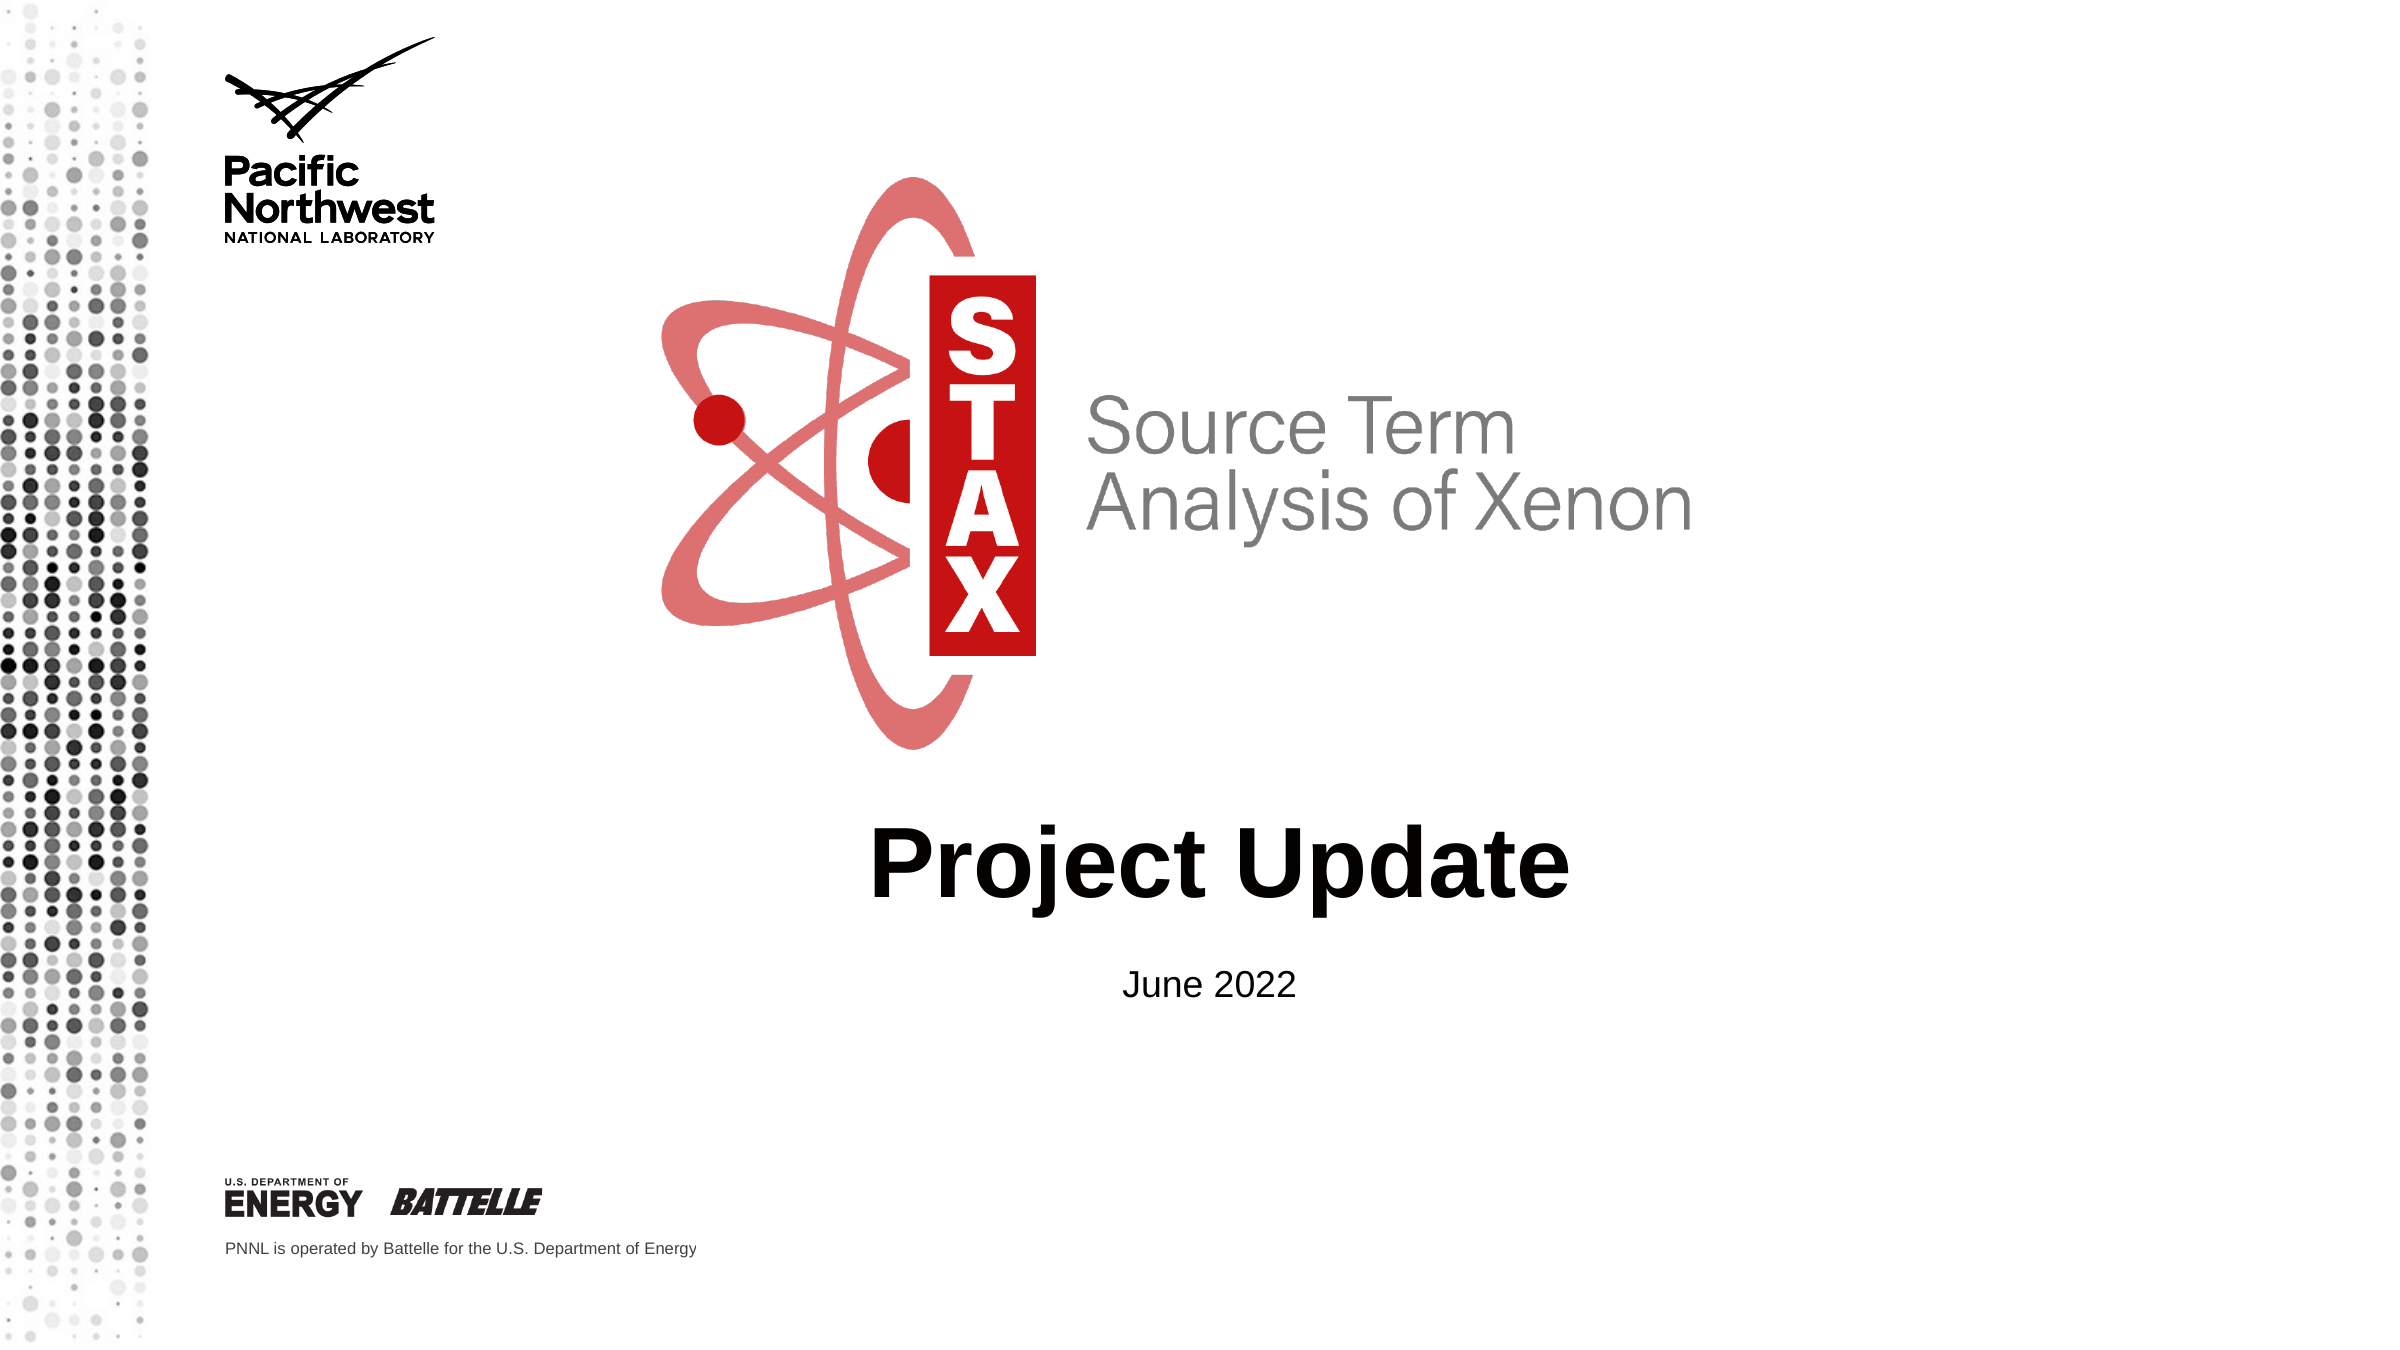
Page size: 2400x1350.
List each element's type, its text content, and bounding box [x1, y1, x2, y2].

picture [0, 0, 149, 1350]
title Project Update [868, 866, 1619, 920]
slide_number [1088, 952, 1312, 1012]
picture [225, 37, 435, 243]
picture [533, 0, 2400, 1350]
